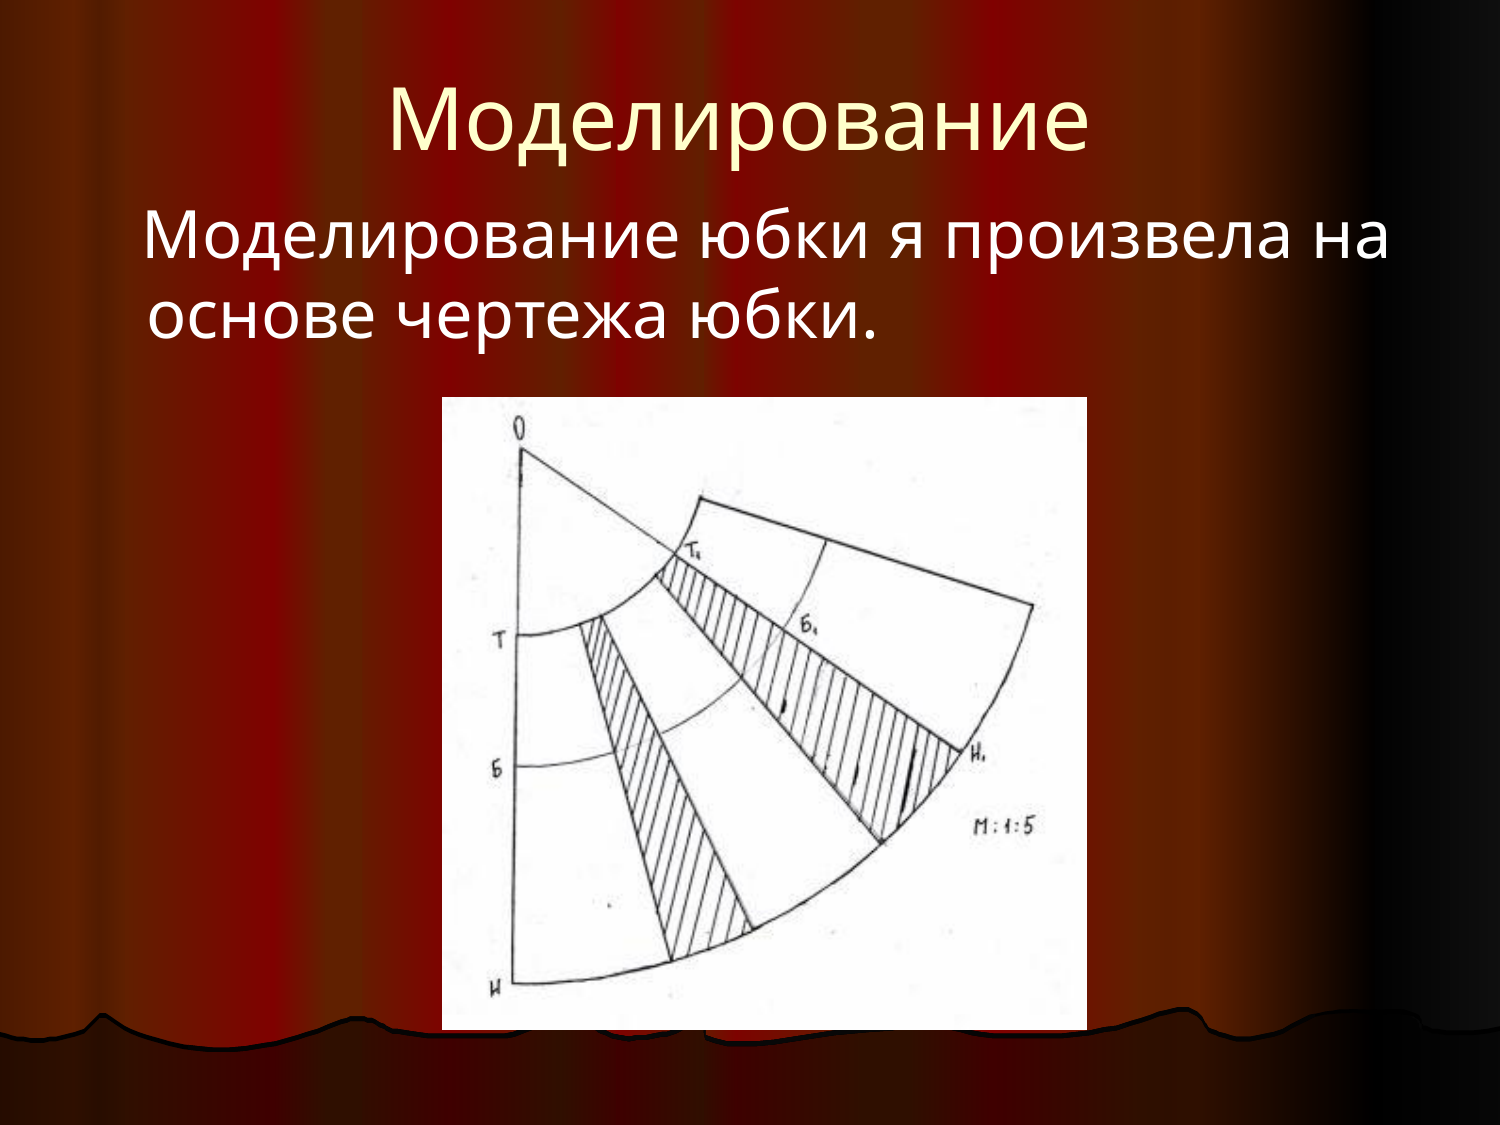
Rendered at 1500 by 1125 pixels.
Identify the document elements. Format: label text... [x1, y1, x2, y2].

title Моделирование [75, 45, 1425, 184]
list Моделирование юбки я произвела на основе чертежа юбки. [75, 184, 1425, 1006]
picture [442, 397, 1087, 1030]
